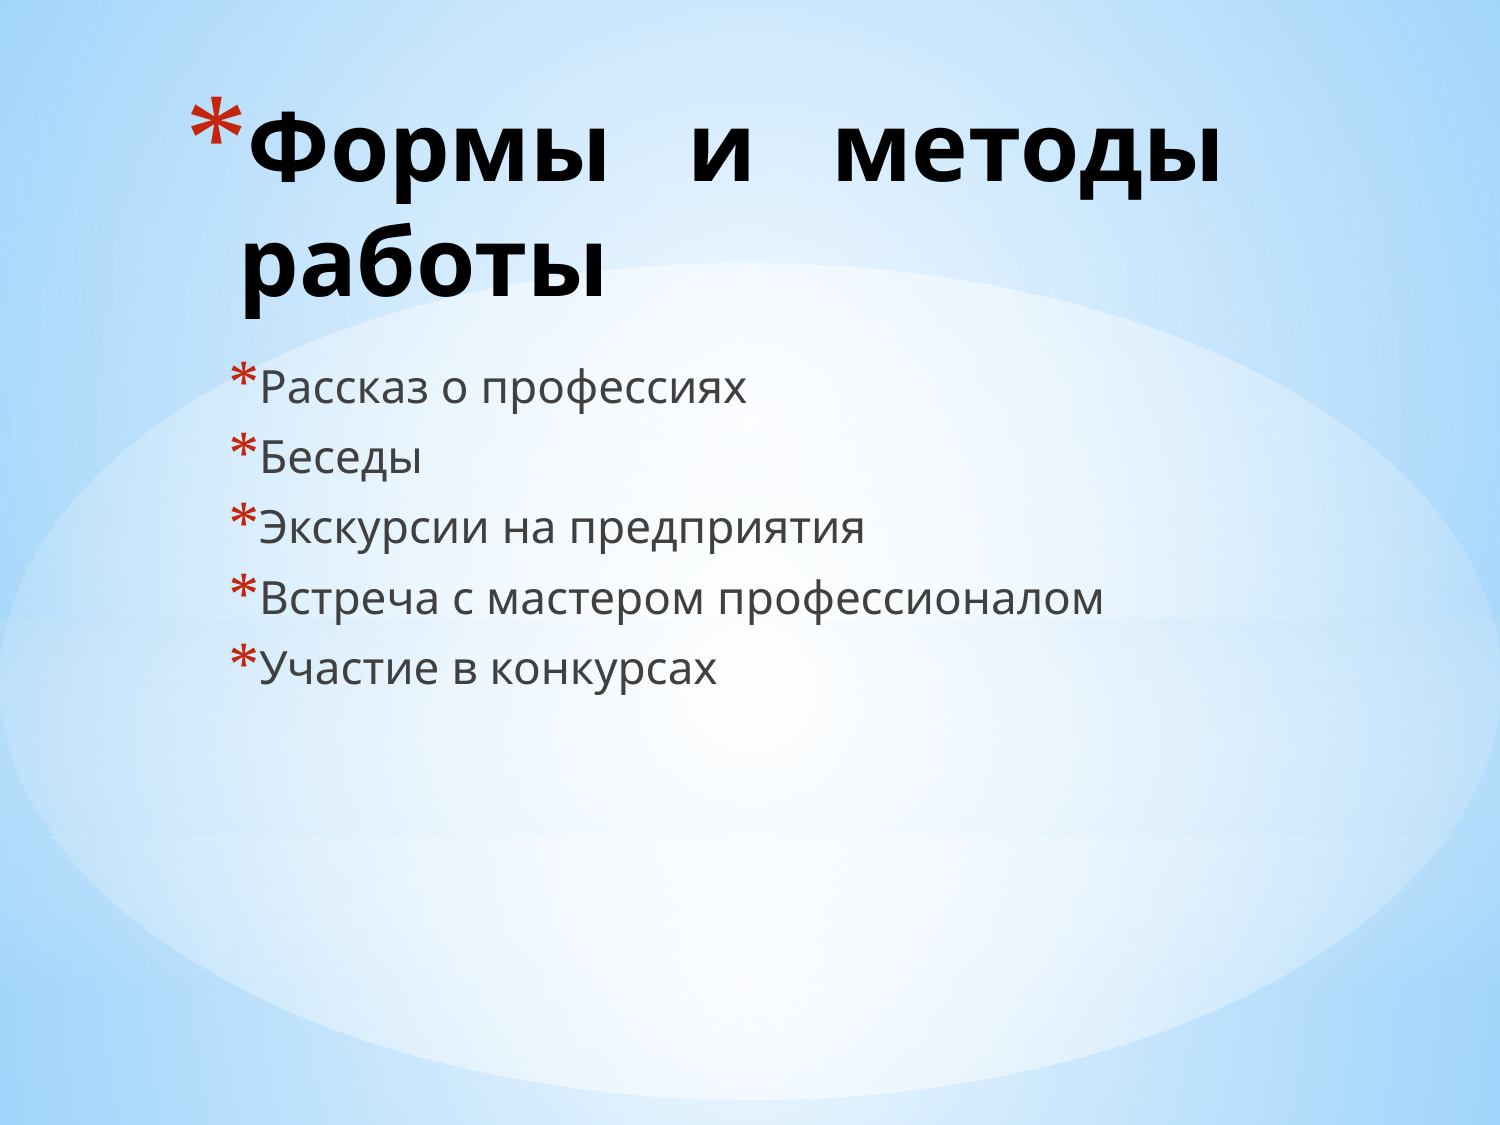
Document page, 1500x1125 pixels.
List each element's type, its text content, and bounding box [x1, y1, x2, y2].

list Рассказ о профессиях Беседы Экскурсии на предприятия Встреча с мастером профессионалом Участие в конкурсах [206, 349, 1257, 920]
title Формы и методы работы [171, 78, 1240, 338]
